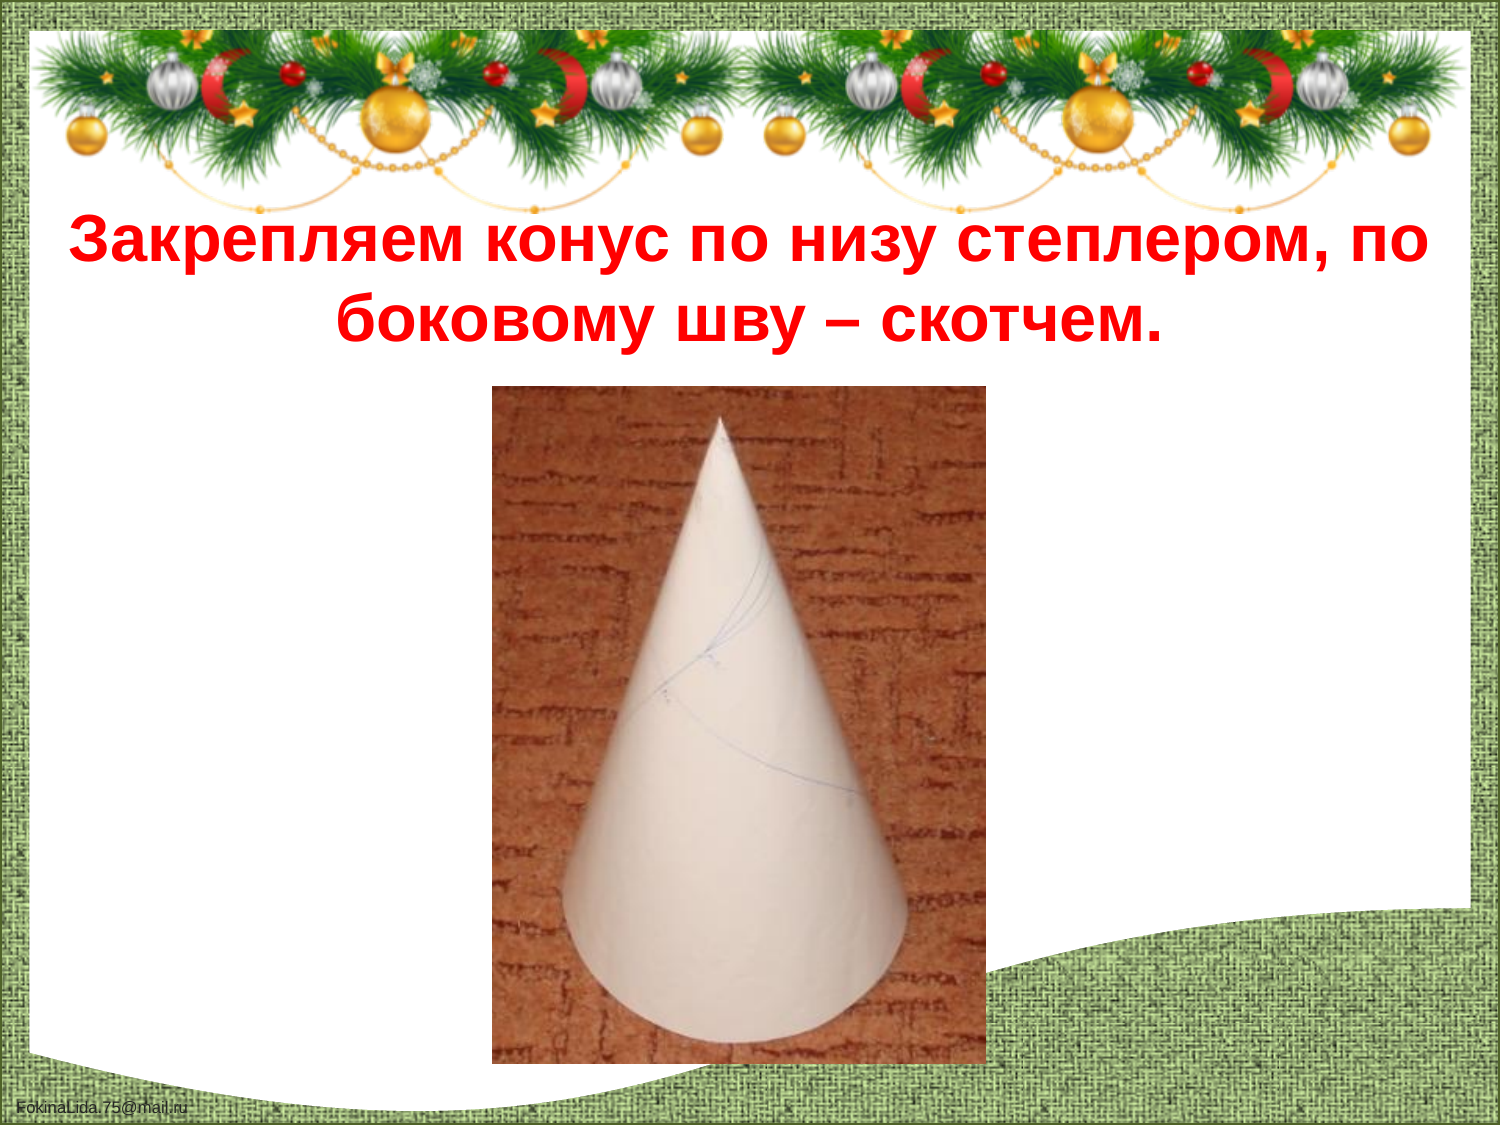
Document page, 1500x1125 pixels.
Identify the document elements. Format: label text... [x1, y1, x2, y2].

picture [17, 30, 1483, 214]
picture [491, 386, 986, 1064]
text_box Закрепляем конус по низу степлером, по боковому шву – скотчем. [35, 187, 1465, 363]
